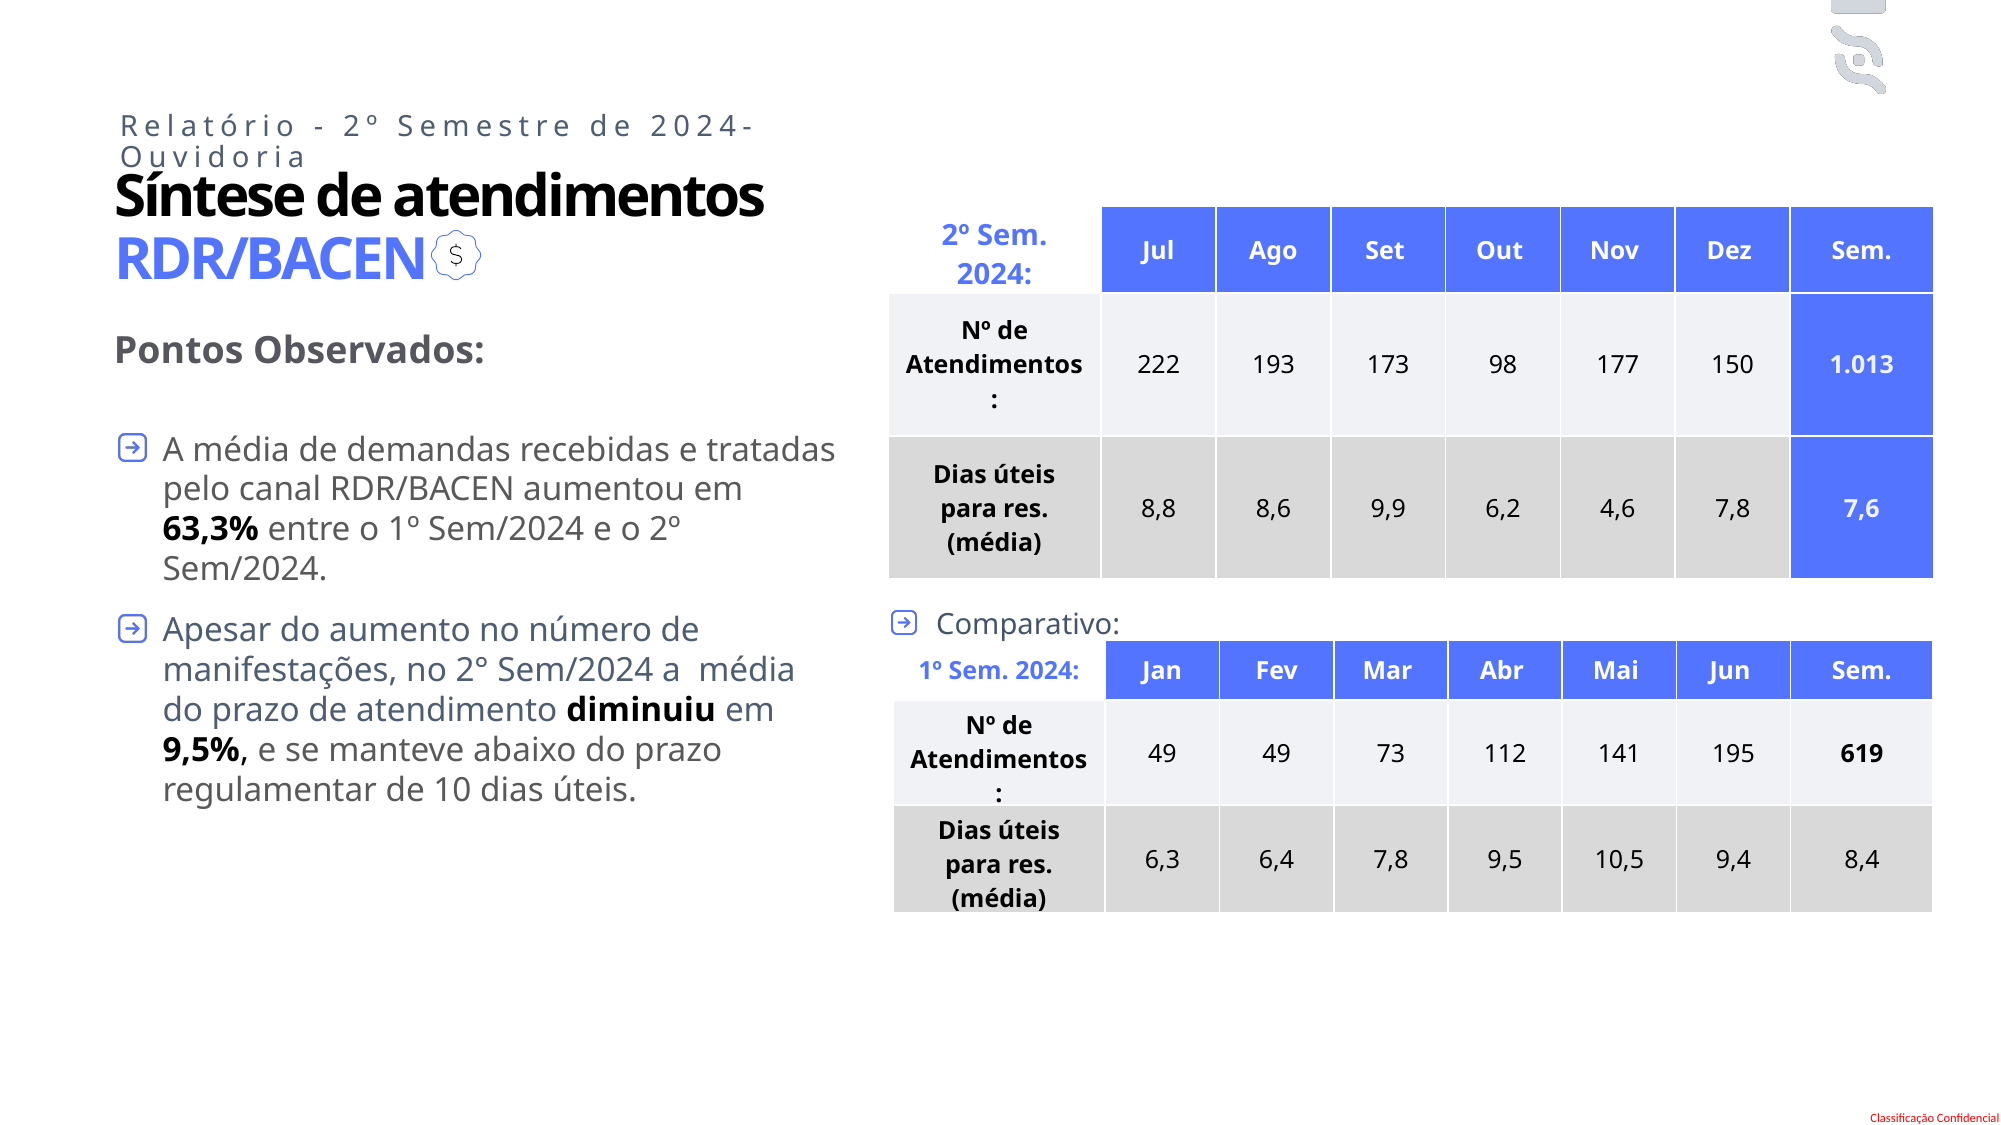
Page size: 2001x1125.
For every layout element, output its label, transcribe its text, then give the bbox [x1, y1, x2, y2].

table_header Fev [1220, 641, 1333, 699]
table_cell 6,2 [1446, 437, 1560, 578]
text_box A média de demandas recebidas e tratadas pelo canal RDR/BACEN aumentou em 63,3% entre o 1º Sem/2024 e o 2º Sem/2024. Apesar do aumento no número de manifestações, no 2° Sem/2024 a média do prazo de atendimento diminuiu em 9,5%, e se manteve abaixo do prazo regulamentar de 10 dias úteis. [82, 420, 857, 920]
text_box Síntese de atendimentos RDR/BACEN [108, 159, 788, 305]
table_header Set [1332, 207, 1445, 292]
table_cell 177 [1561, 294, 1674, 435]
table_cell 98 [1446, 294, 1560, 435]
text_box Pontos Observados: [114, 323, 794, 412]
table_cell Dias úteis para res. (média) [889, 437, 1100, 578]
table_cell 73 [1335, 701, 1447, 804]
table_header Sem. [1791, 641, 1932, 699]
table_cell 9,5 [1449, 806, 1561, 912]
table_cell 7,8 [1676, 437, 1789, 578]
table_cell 49 [1106, 701, 1219, 804]
table_cell Nº de Atendimentos: [889, 294, 1100, 435]
picture [423, 222, 489, 288]
table_header Sem. [1791, 207, 1933, 292]
table_cell 6,4 [1220, 806, 1333, 912]
table_header Nov [1561, 207, 1674, 292]
table_cell 173 [1332, 294, 1445, 435]
table_cell 150 [1676, 294, 1789, 435]
table_cell 8,8 [1102, 437, 1215, 578]
table_cell 112 [1449, 701, 1561, 804]
table_header Ago [1217, 207, 1330, 292]
table_header Out [1446, 207, 1560, 292]
table_header Mar [1335, 641, 1447, 699]
table_header Mai [1563, 641, 1676, 699]
table_cell 9,4 [1677, 806, 1790, 912]
table_header Dez [1676, 207, 1789, 292]
table_cell 7,8 [1335, 806, 1447, 912]
table_cell 193 [1217, 294, 1330, 435]
table_cell 8,6 [1217, 437, 1330, 578]
table_cell 222 [1102, 294, 1215, 435]
table_cell 141 [1563, 701, 1676, 804]
table_cell 7,6 [1791, 437, 1933, 578]
table_header Abr [1449, 641, 1561, 699]
table_cell 195 [1677, 701, 1790, 804]
table_header Jan [1106, 641, 1219, 699]
picture [118, 614, 147, 643]
table_cell 619 [1791, 701, 1932, 804]
table_cell 9,9 [1332, 437, 1445, 578]
table_cell 8,4 [1791, 806, 1932, 912]
text_box Comparativo: [856, 597, 1168, 659]
table_cell 10,5 [1563, 806, 1676, 912]
table_cell 6,3 [1106, 806, 1219, 912]
table_cell Nº de Atendimentos: [894, 701, 1104, 804]
table_header 2º Sem. 2024: [889, 207, 1100, 292]
table_cell Dias úteis para res. (média) [894, 806, 1104, 912]
table_header Jun [1677, 641, 1790, 699]
picture [1831, 0, 1886, 94]
text_box Relatório - 2º Semestre de 2024- Ouvidoria [113, 111, 926, 146]
picture [118, 433, 147, 462]
table_cell 49 [1220, 701, 1333, 804]
table_header Jul [1102, 207, 1215, 292]
table_cell 1.013 [1791, 294, 1933, 435]
table_header 1º Sem. 2024: [894, 659, 1104, 699]
table_cell 4,6 [1561, 437, 1674, 578]
picture [891, 610, 917, 635]
